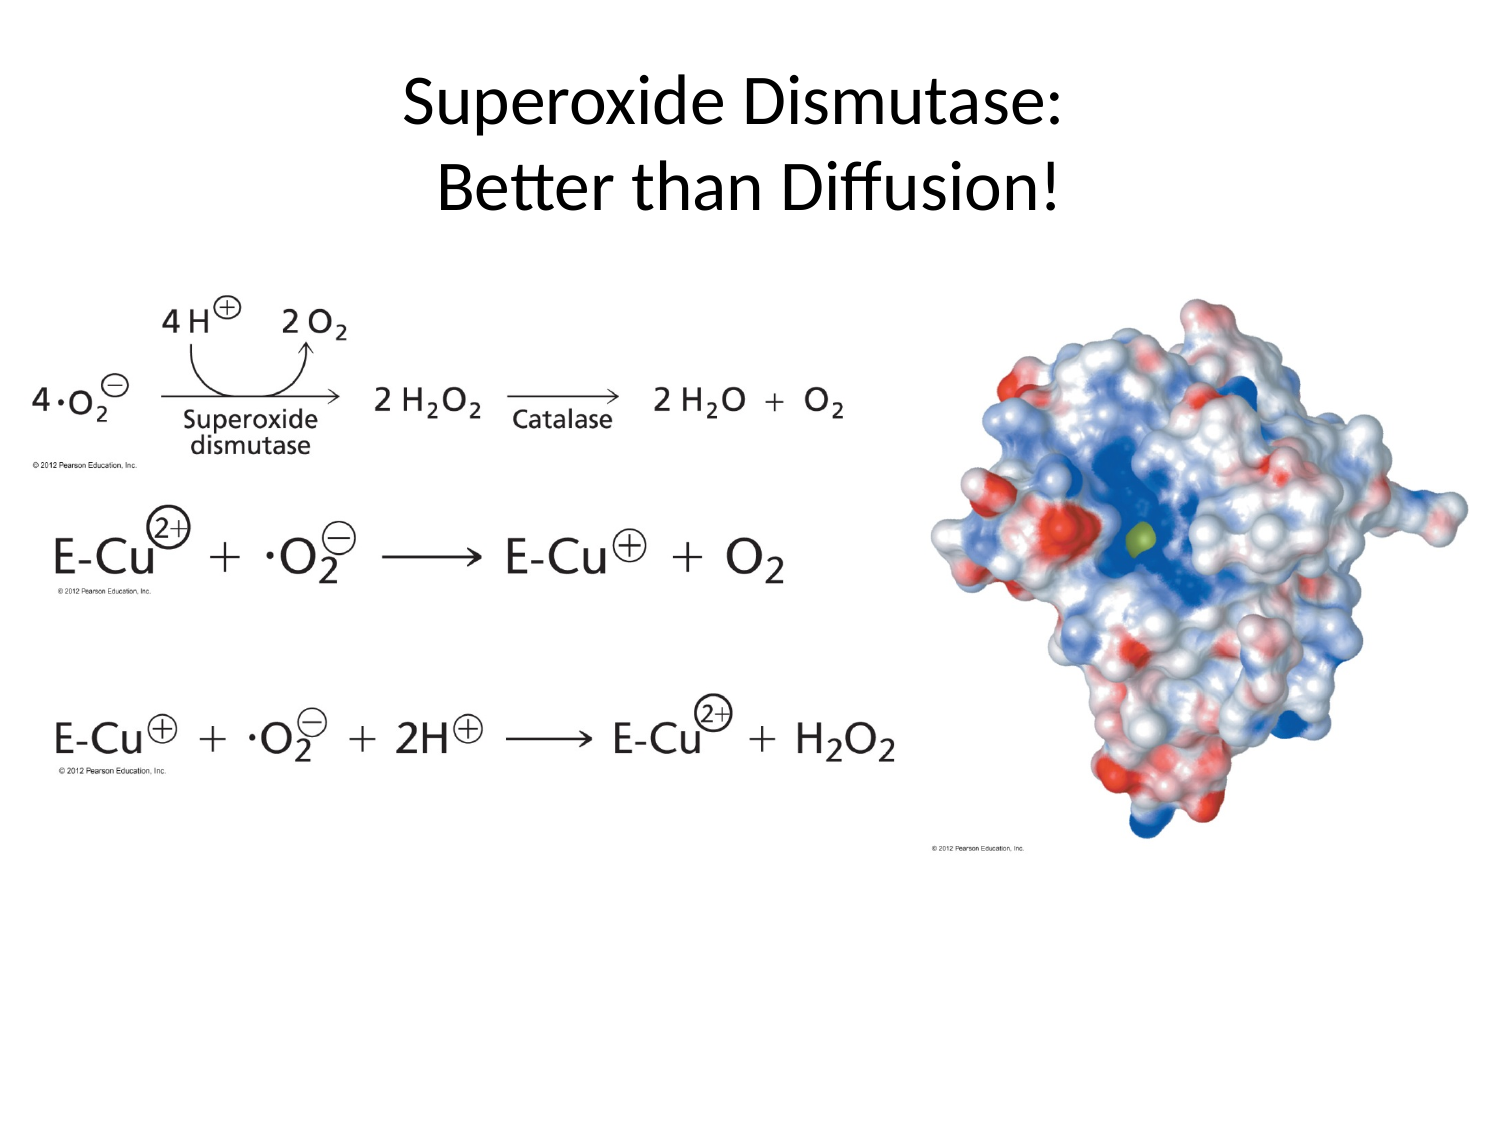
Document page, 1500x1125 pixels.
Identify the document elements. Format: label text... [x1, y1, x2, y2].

picture [24, 287, 851, 476]
picture [924, 292, 1476, 857]
picture [49, 499, 788, 600]
title Superoxide Dismutase: Better than Diffusion! [75, 45, 1425, 233]
picture [49, 687, 901, 781]
